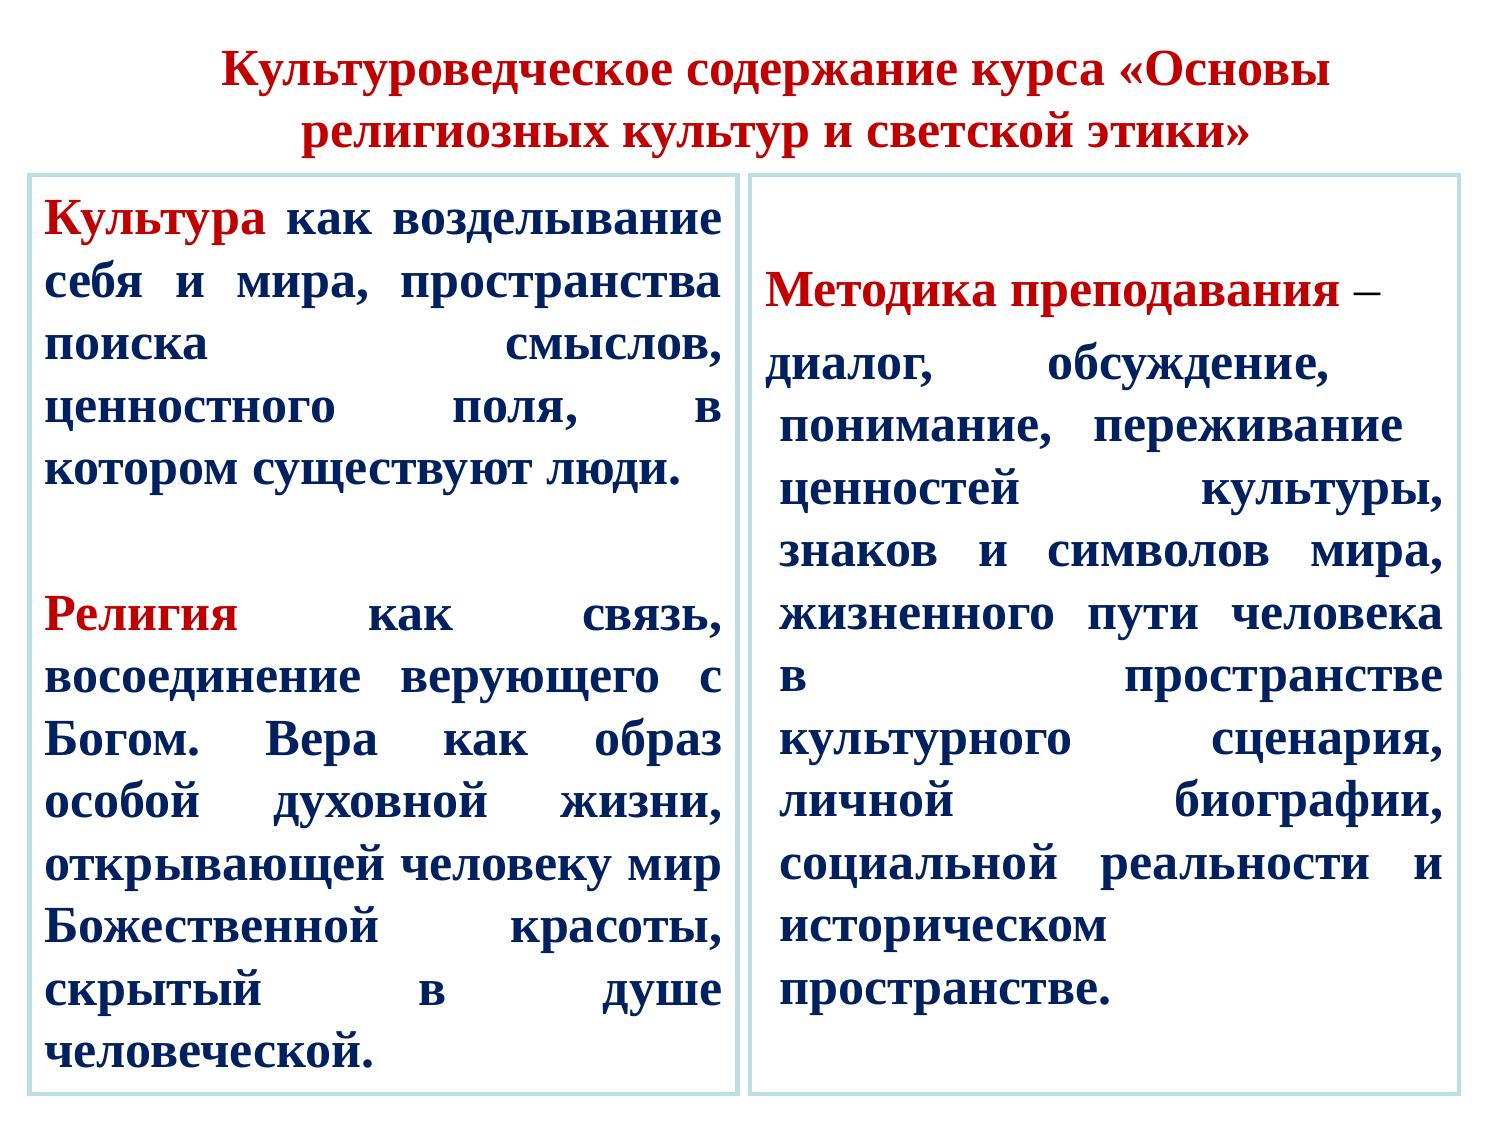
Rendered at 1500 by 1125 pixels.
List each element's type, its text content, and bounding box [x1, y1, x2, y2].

title Культуроведческое содержание курса «Основы религиозных культур и светской этики» [52, 6, 1500, 185]
list Культура как возделывание себя и мира, пространства поиска смыслов, ценностного поля, в котором существуют люди. Религия как связь, восоединение верующего с Богом. Вера как образ особой духовной жизни, открывающей человеку мир Божественной красоты, скрытый в душе человеческой. [27, 173, 740, 1096]
list Методика преподавания – диалог, обсуждение, понимание, переживание ценностей культуры, знаков и символов мира, жизненного пути человека в пространстве культурного сценария, личной биографии, социальной реальности и историческом пространстве. [748, 173, 1461, 1096]
